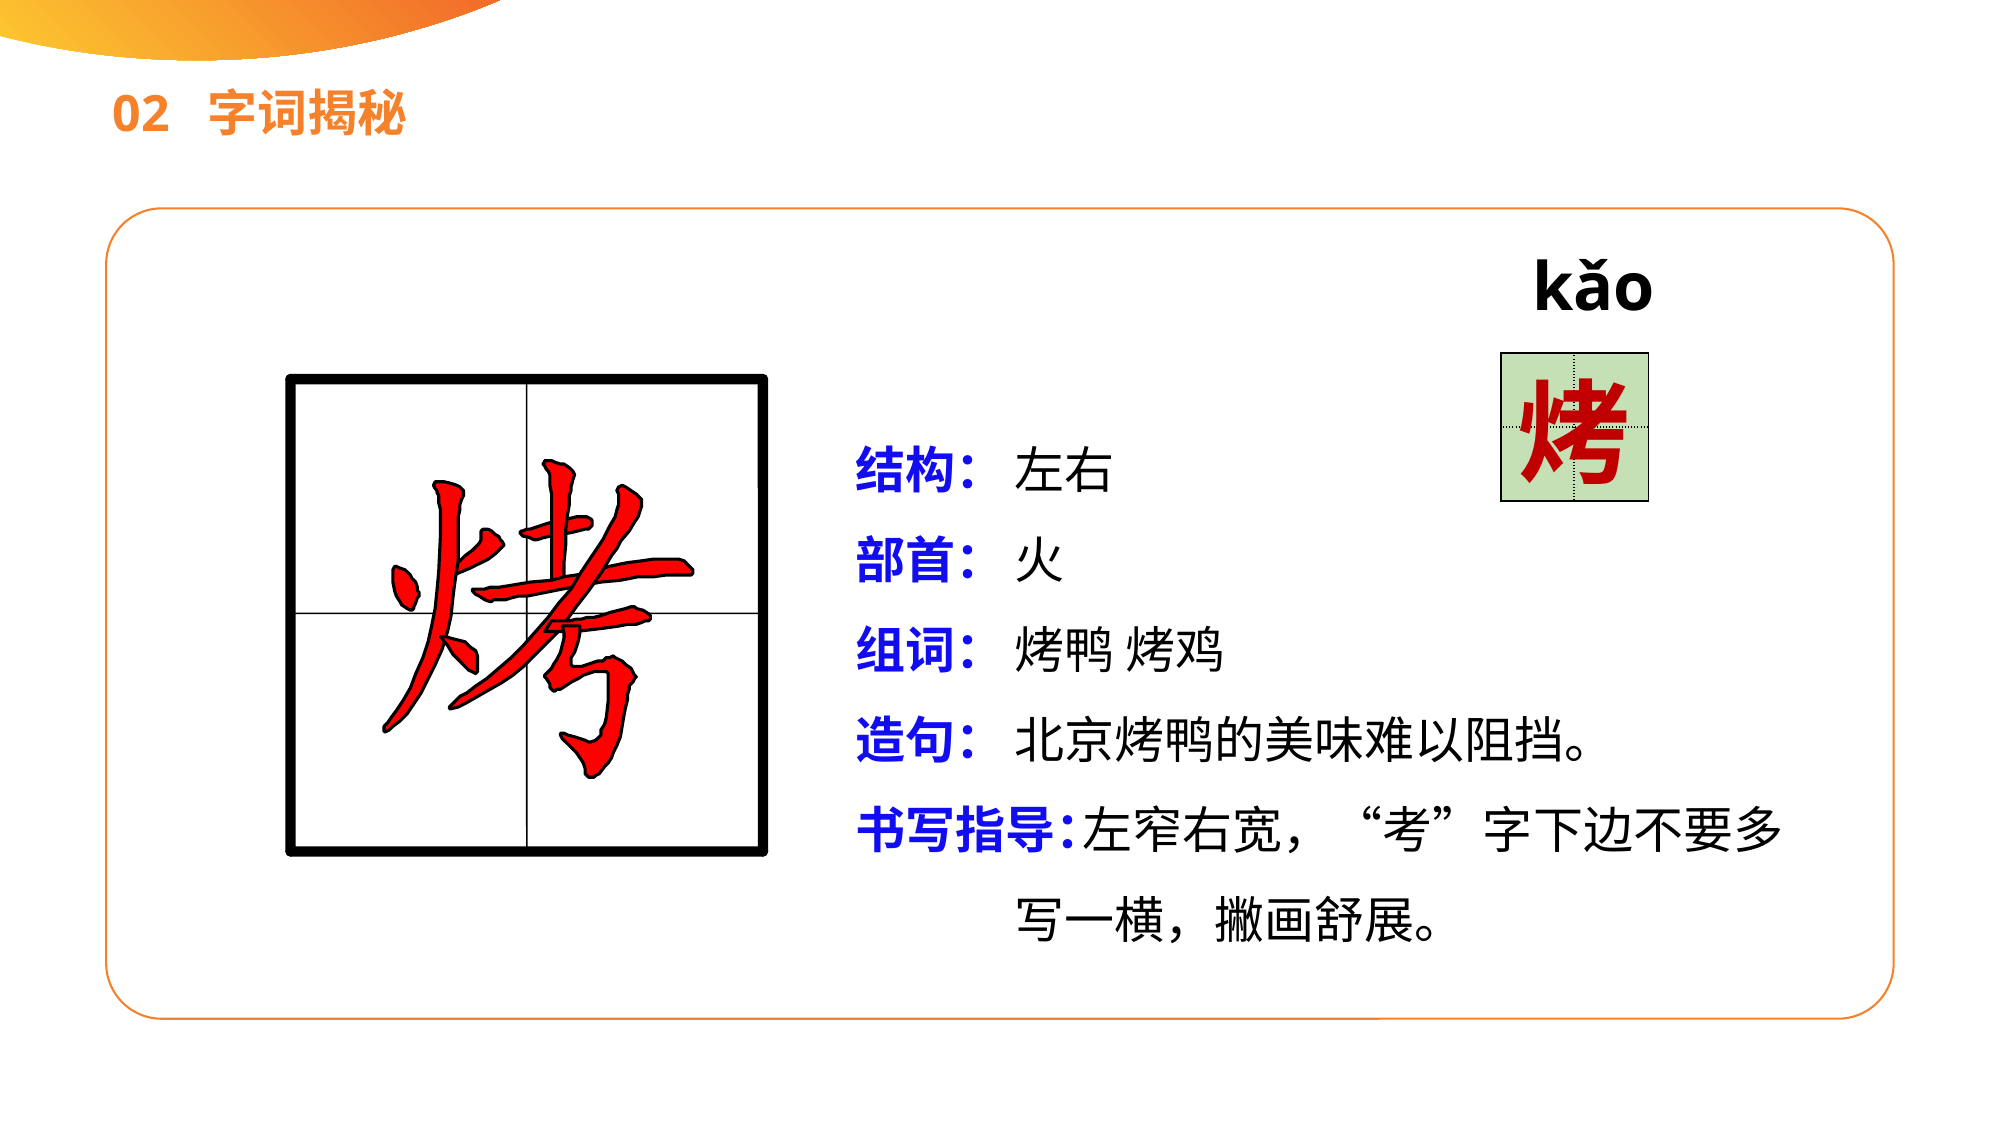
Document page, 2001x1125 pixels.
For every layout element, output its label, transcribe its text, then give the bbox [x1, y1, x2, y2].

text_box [290, 379, 763, 852]
text_box kǎo [1517, 236, 1748, 332]
list 02 字词揭秘 [97, 81, 490, 173]
text_box 左右 火 烤鸭 烤鸡 北京烤鸭的美味难以阻挡。 左窄右宽，“考”字下边不要多写一横，撇画舒展。 [999, 400, 1809, 956]
text_box 烤 [1502, 354, 1646, 505]
text_box 结构： 部首： 组词： 造句： 书写指导： [841, 400, 999, 956]
